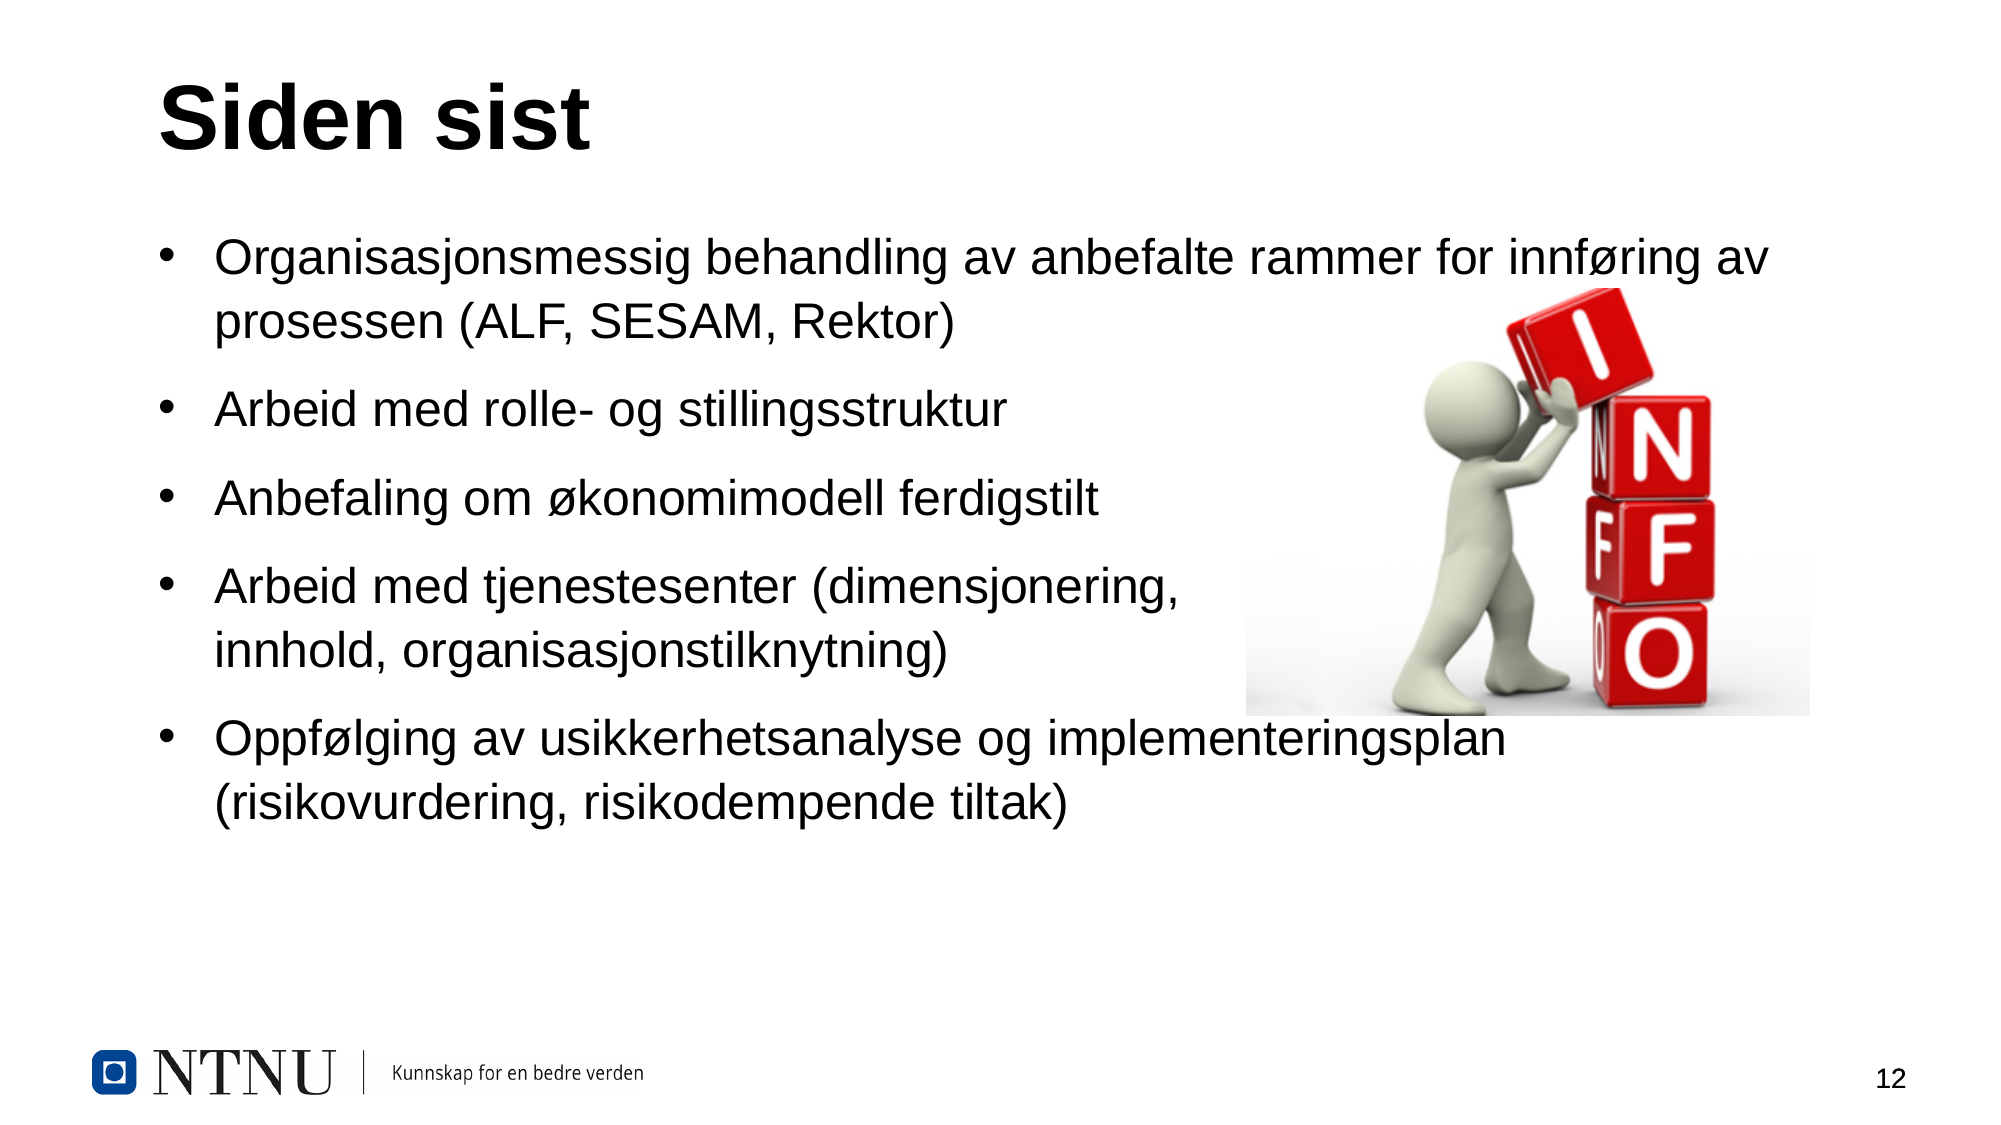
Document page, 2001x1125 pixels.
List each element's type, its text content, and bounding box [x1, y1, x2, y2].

list Organisasjonsmessig behandling av anbefalte rammer for innføring av prosessen (ALF, SESAM, Rektor) Arbeid med rolle- og stillingsstruktur Anbefaling om økonomimodell ferdigstilt Arbeid med tjenestesenter (dimensjonering, innhold, organisasjonstilknytning) Oppfølging av usikkerhetsanalyse og implementeringsplan (risikovurdering, risikodempende tiltak) [158, 220, 1853, 1012]
title Siden sist [158, 58, 2000, 170]
picture [92, 1050, 644, 1095]
picture [1246, 288, 1810, 716]
